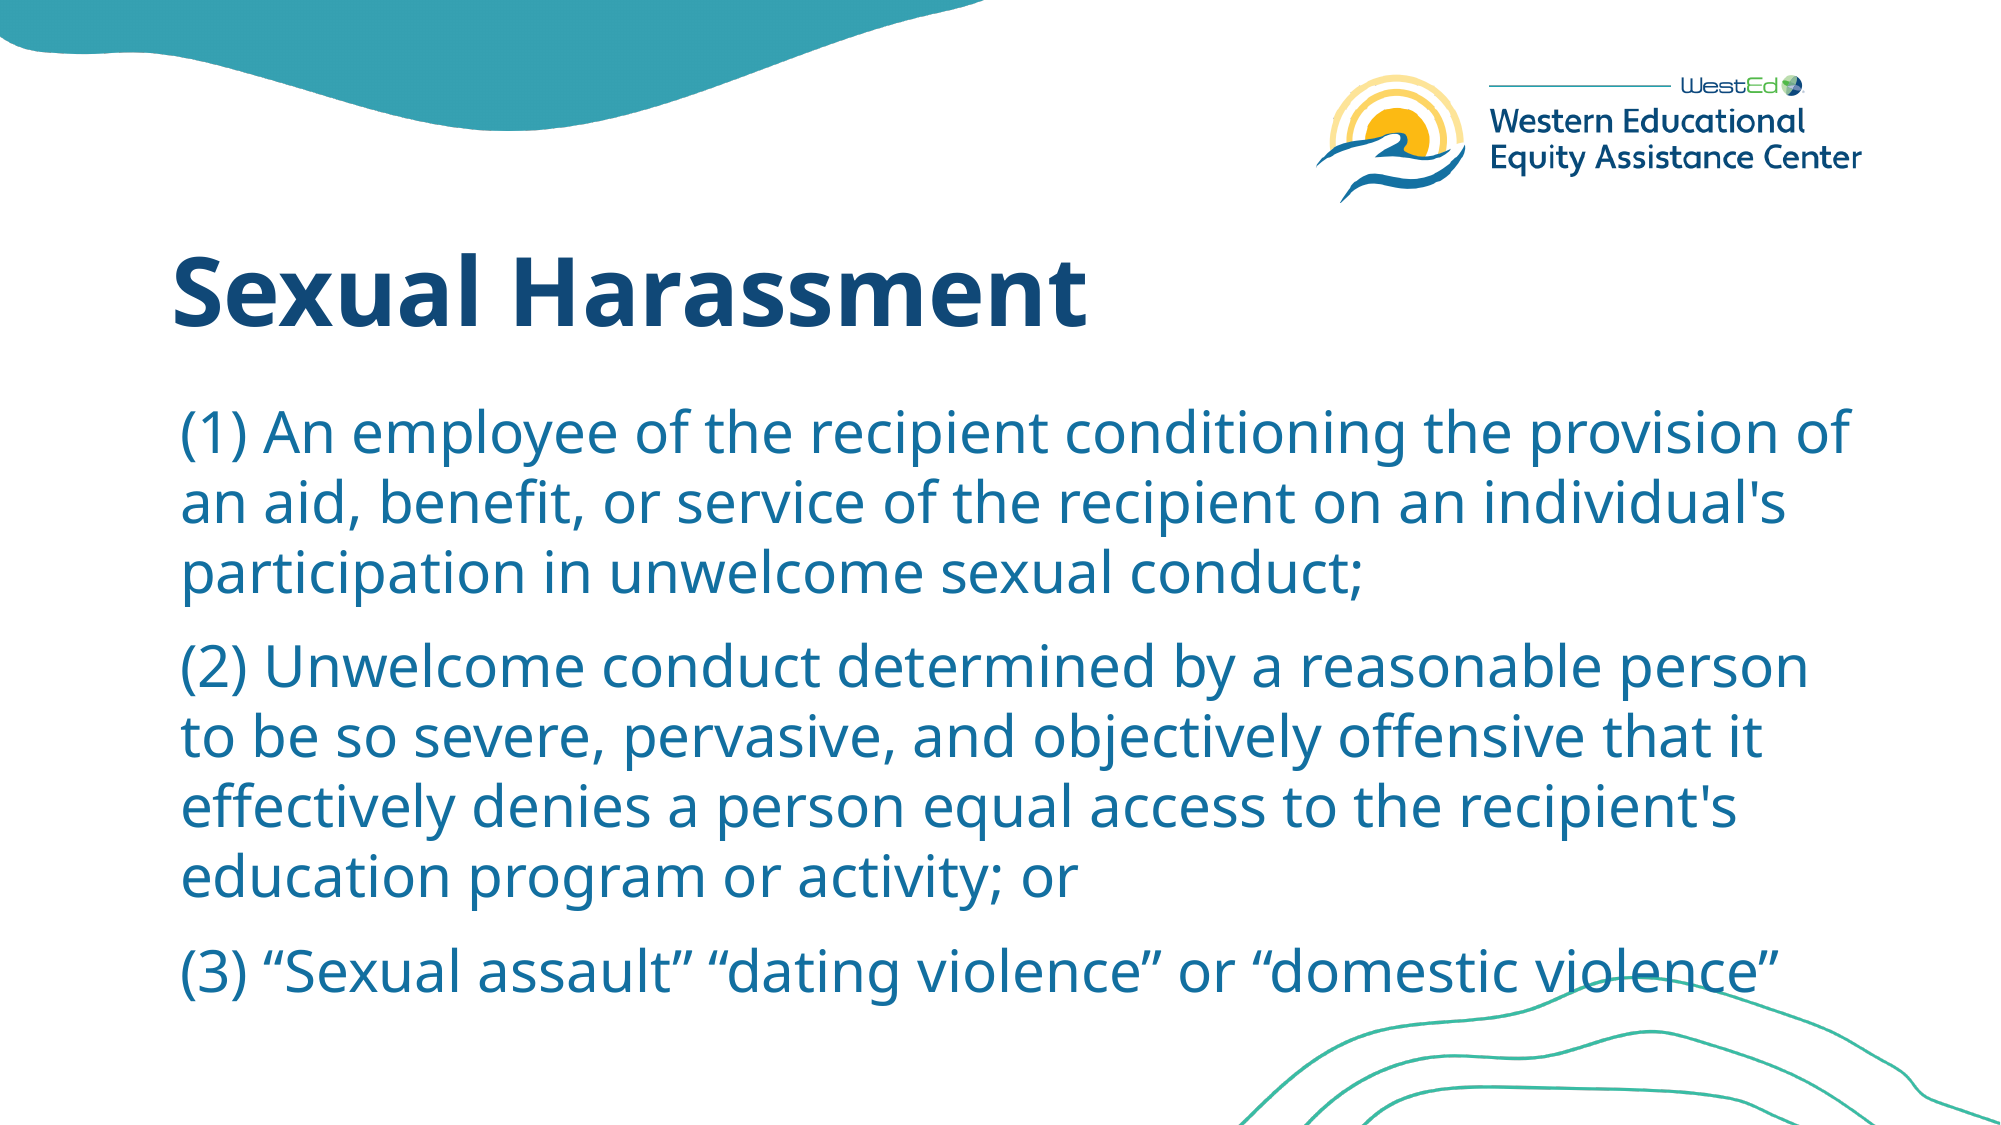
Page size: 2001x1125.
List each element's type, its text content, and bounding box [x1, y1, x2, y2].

picture [1069, 759, 2001, 1125]
picture [0, 0, 1036, 131]
title Sexual Harassment [156, 236, 1863, 444]
list (1) An employee of the recipient conditioning the provision of an aid, benefit, or service of the recipient on an individual's participation in unwelcome sexual conduct; (2) Unwelcome conduct determined by a reasonable person to be so severe, pervasive, and objectively offensive that it effectively denies a person equal access to the recipient's education program or activity; or (3) “Sexual assault” “dating violence” or “domestic violence” [164, 387, 1872, 1002]
